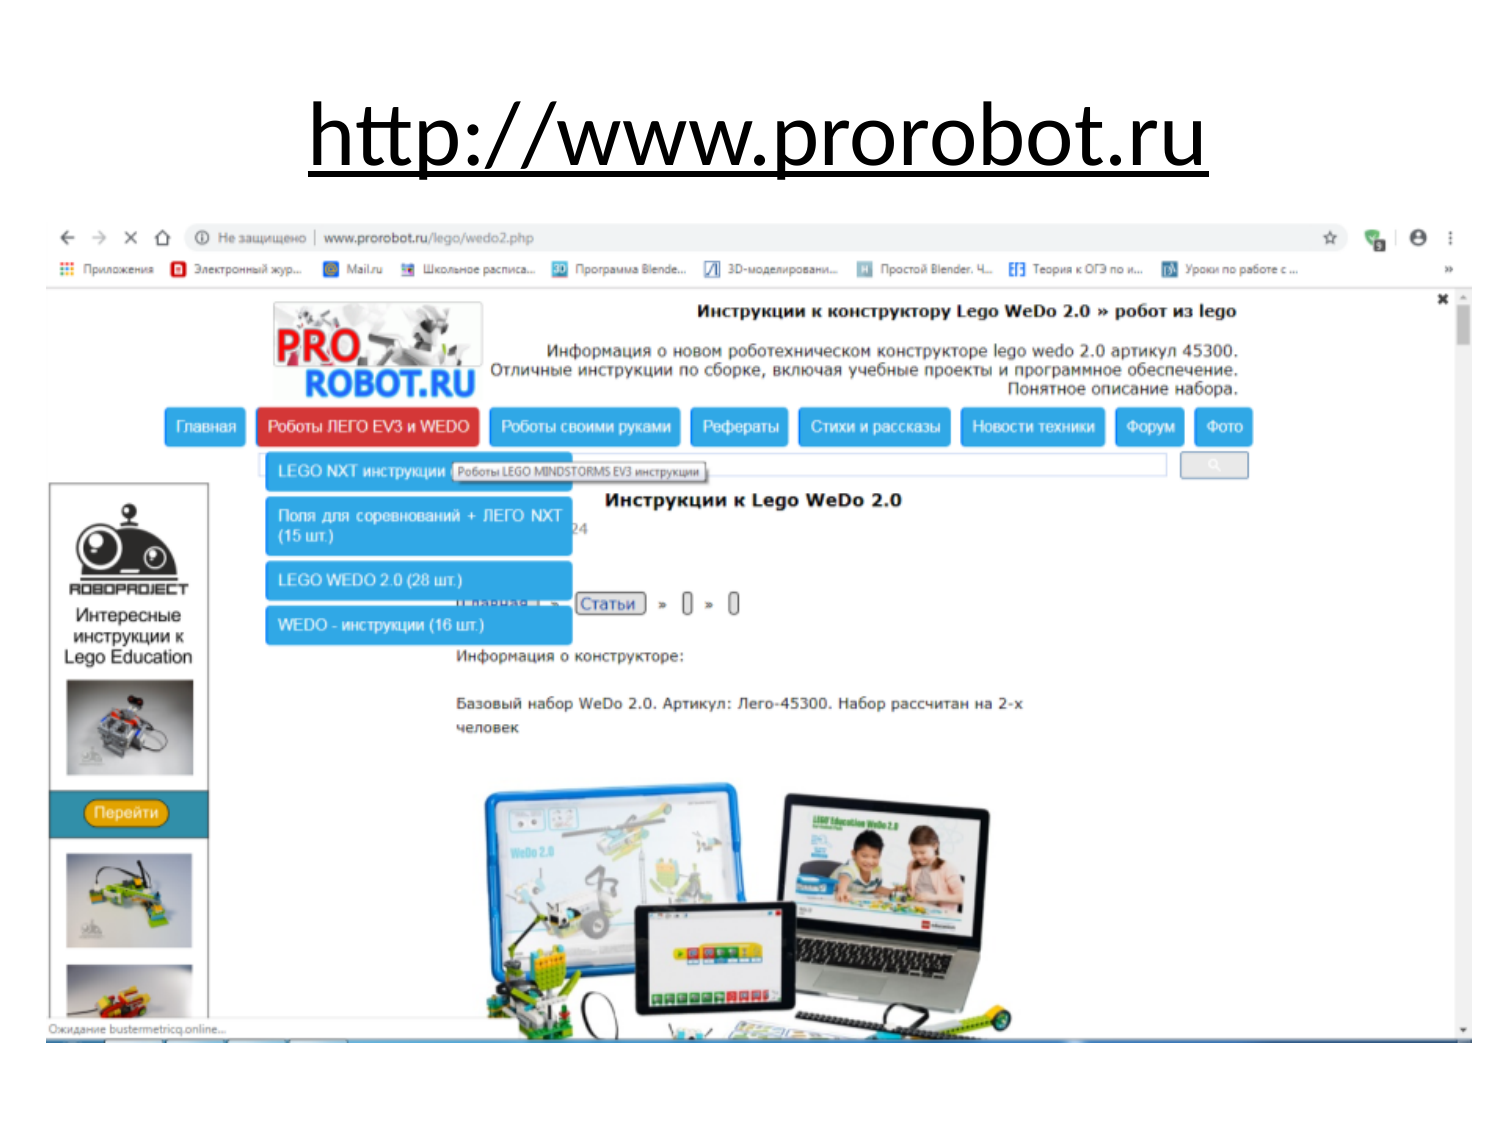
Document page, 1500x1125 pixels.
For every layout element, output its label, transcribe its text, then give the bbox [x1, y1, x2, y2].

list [46, 222, 1473, 1044]
title http://www.prorobot.ru [93, 35, 1444, 221]
